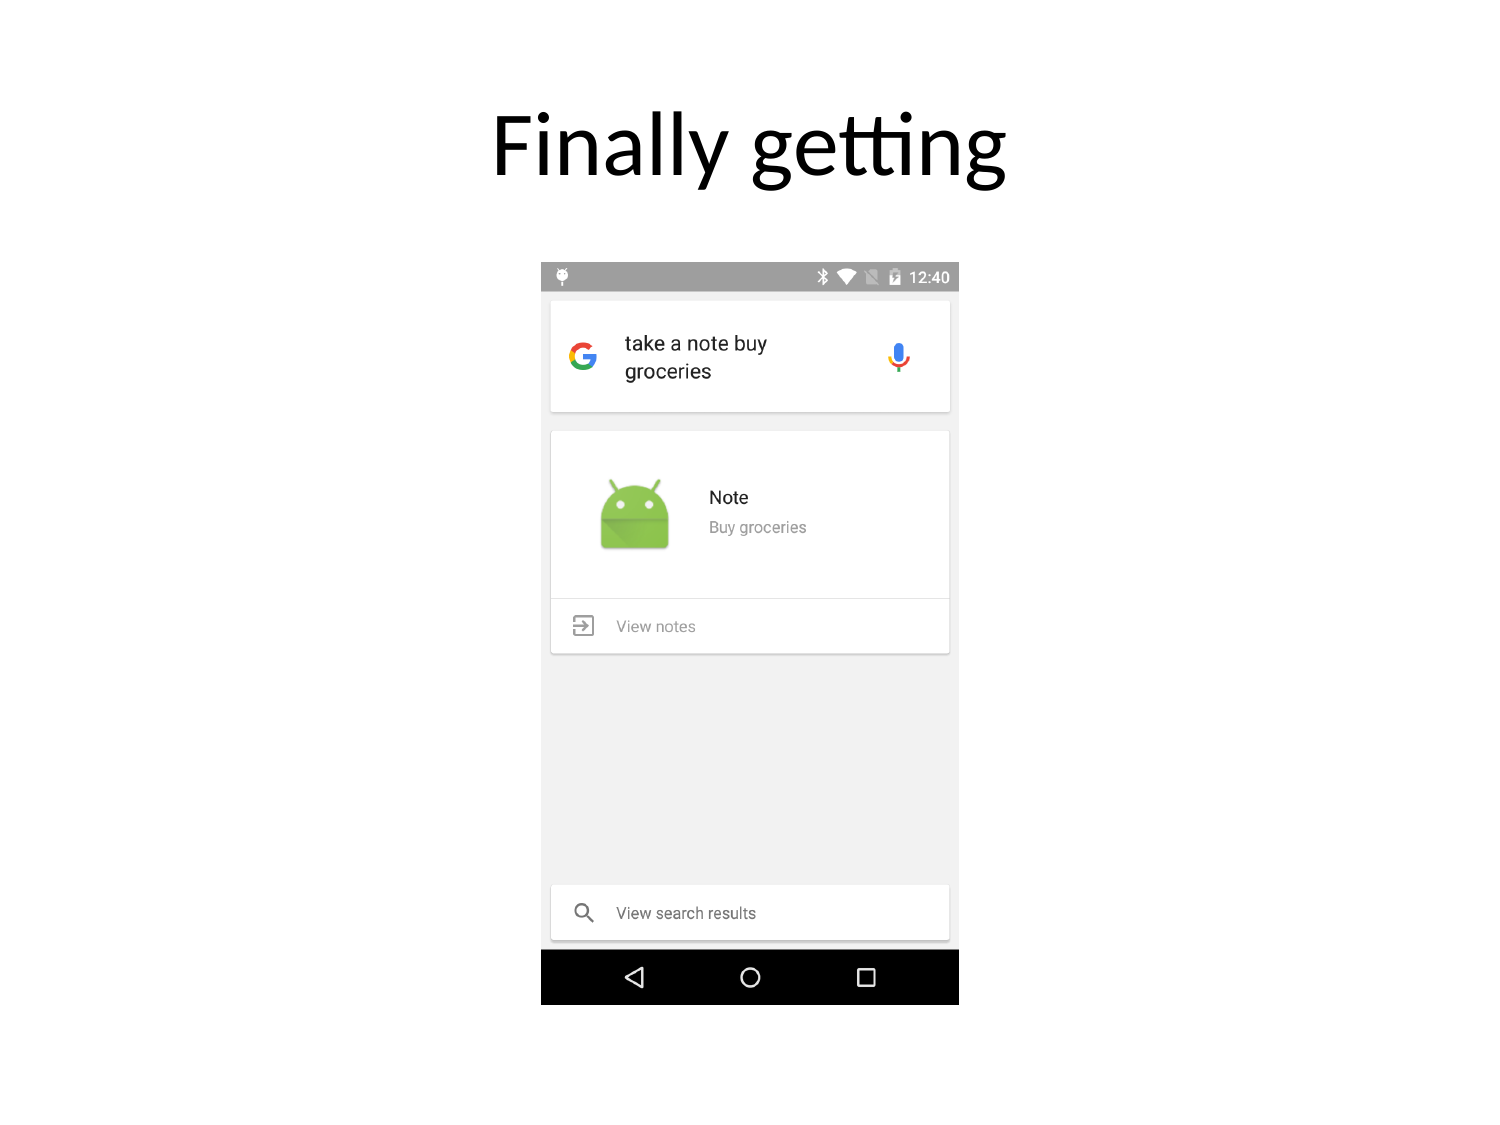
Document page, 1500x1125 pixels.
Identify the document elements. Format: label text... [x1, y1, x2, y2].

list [540, 262, 959, 1006]
title Finally getting [75, 45, 1425, 233]
